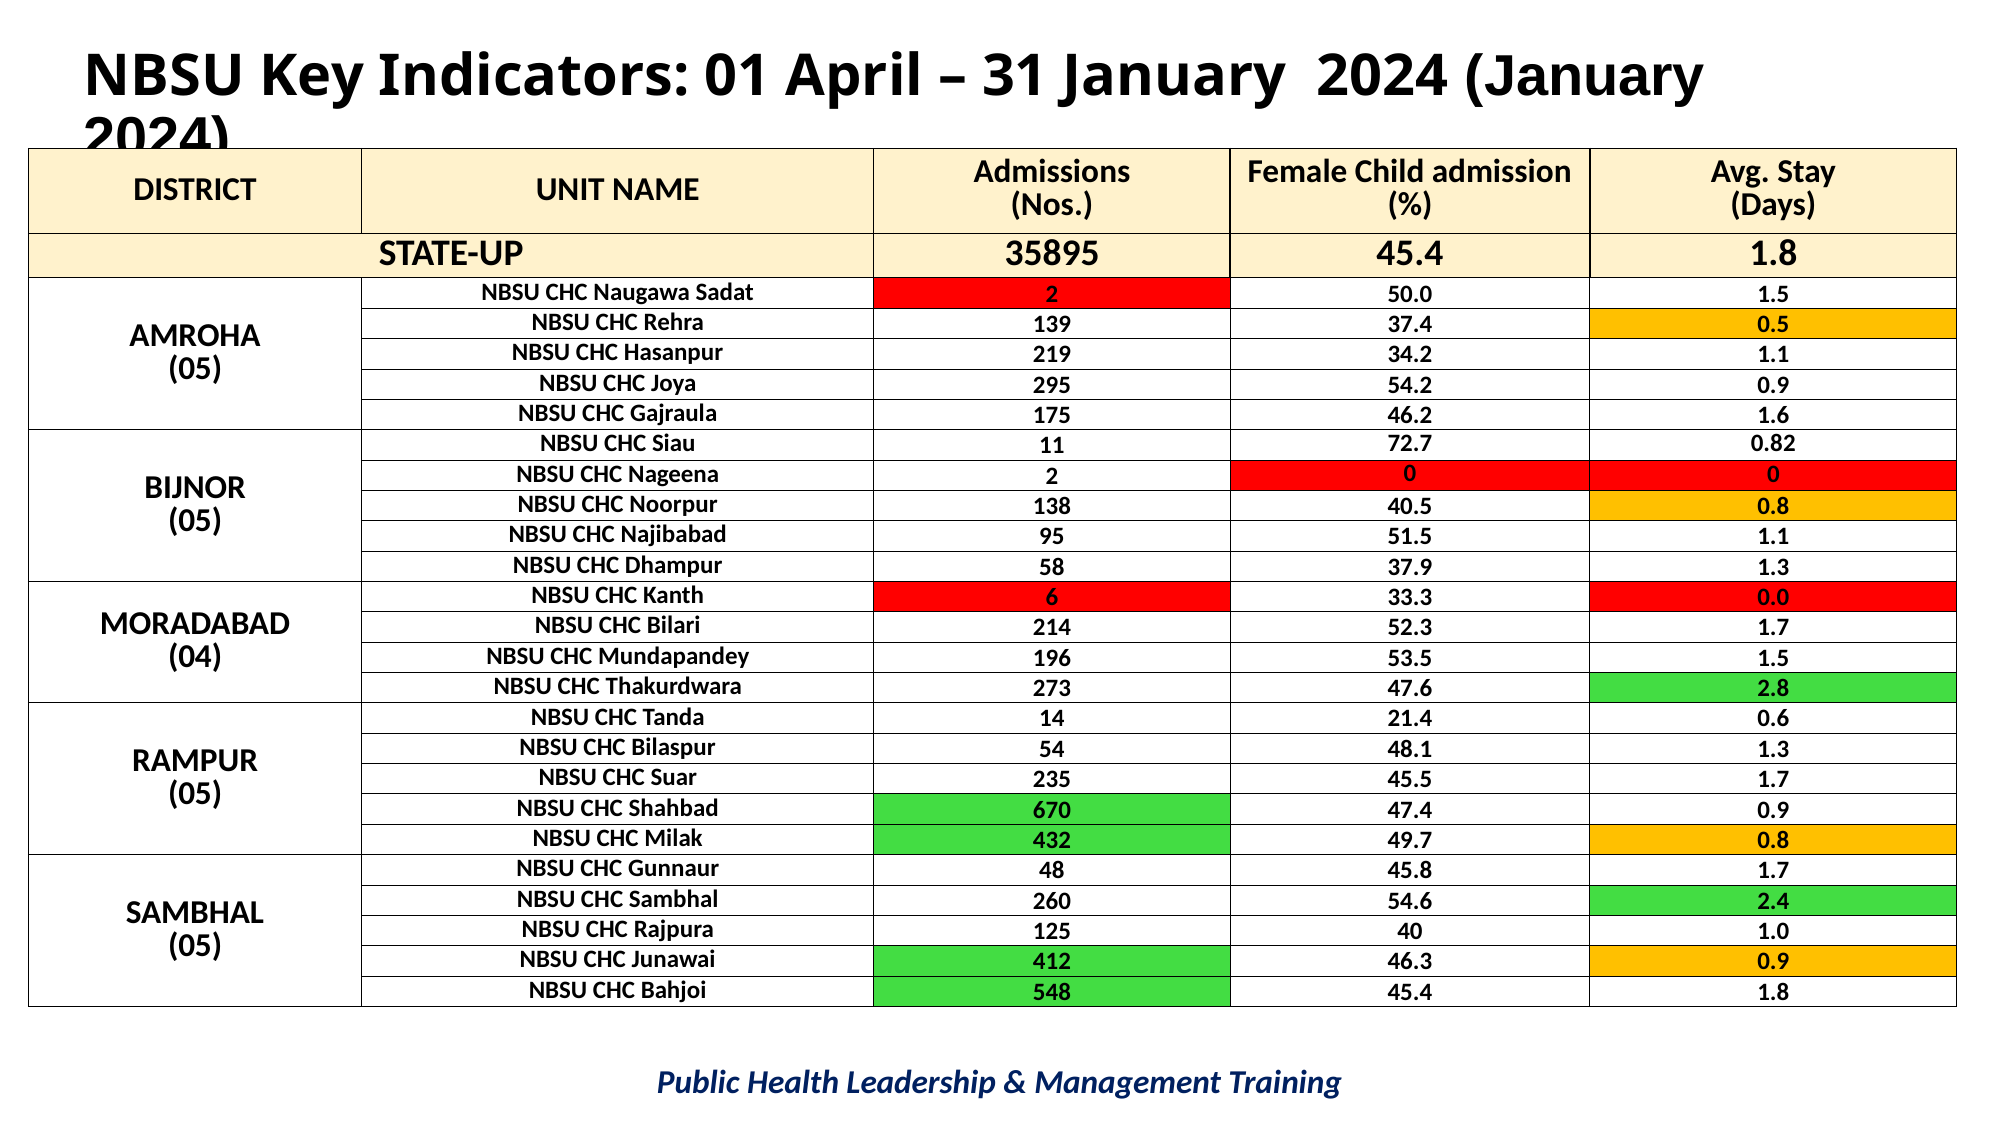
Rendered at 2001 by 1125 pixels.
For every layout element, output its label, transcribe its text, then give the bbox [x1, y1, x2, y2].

table_cell NBSU CHC Junawai [362, 946, 873, 976]
table_cell 432 [874, 825, 1230, 854]
table_cell 548 [874, 977, 1230, 1006]
table_cell 0.8 [1590, 825, 1956, 854]
table_cell SAMBHAL (05) [29, 855, 361, 1006]
table_cell NBSU CHC Gunnaur [362, 855, 873, 885]
table_cell 45.5 [1231, 764, 1589, 793]
table_cell 1.6 [1590, 400, 1956, 429]
table_cell 1.3 [1590, 552, 1956, 581]
table_cell 235 [874, 764, 1230, 793]
table_cell 48 [874, 855, 1230, 885]
table_cell 53.5 [1231, 643, 1589, 672]
table_cell 295 [874, 370, 1230, 399]
table_cell NBSU CHC Rehra [362, 309, 873, 338]
table_cell NBSU CHC Sambhal [362, 886, 873, 915]
table_cell 412 [874, 946, 1230, 976]
table_cell NBSU CHC Dhampur [362, 552, 873, 581]
table_cell BIJNOR (05) [29, 430, 361, 581]
table_cell 2 [874, 278, 1230, 308]
table_cell NBSU CHC Mundapandey [362, 643, 873, 672]
text_box Public Health Leadership & Management Training [137, 1052, 1863, 1108]
table_cell 125 [874, 916, 1230, 945]
table_cell 0.6 [1590, 703, 1956, 733]
table_cell 6 [874, 582, 1230, 611]
table_cell 1.1 [1590, 339, 1956, 369]
table_cell 34.2 [1231, 339, 1589, 369]
table_cell NBSU CHC Bilaspur [362, 734, 873, 763]
table_cell 95 [874, 521, 1230, 551]
table_cell RAMPUR (05) [29, 703, 361, 854]
table_header Admissions (Nos.) [874, 149, 1229, 233]
table_cell 273 [874, 673, 1230, 702]
table_cell 1.7 [1590, 764, 1956, 793]
table_cell 1.0 [1590, 916, 1956, 945]
table_cell 1.5 [1590, 643, 1956, 672]
table_cell 0.0 [1590, 582, 1956, 611]
table_cell 0.9 [1590, 794, 1956, 824]
table_cell 0.8 [1590, 491, 1956, 520]
table_cell 1.8 [1590, 977, 1956, 1006]
table_header UNIT NAME [362, 149, 873, 233]
table_header DISTRICT [29, 149, 361, 233]
table_cell 1.8 [1591, 234, 1956, 277]
table_cell NBSU CHC Kanth [362, 582, 873, 611]
table_cell NBSU CHC Bilari [362, 612, 873, 642]
table_cell 40 [1231, 916, 1589, 945]
table_cell NBSU CHC Tanda [362, 703, 873, 733]
table_cell 45.4 [1231, 977, 1589, 1006]
table_cell 0.5 [1590, 309, 1956, 338]
table_cell NBSU CHC Joya [362, 370, 873, 399]
table_cell 33.3 [1231, 582, 1589, 611]
table_cell 0.9 [1590, 370, 1956, 399]
table_cell 2.4 [1590, 886, 1956, 915]
table_cell 72.7 [1231, 430, 1589, 460]
table_cell 219 [874, 339, 1230, 369]
table_cell NBSU CHC Thakurdwara [362, 673, 873, 702]
table_cell 0.82 [1590, 430, 1956, 460]
table_cell NBSU CHC Shahbad [362, 794, 873, 824]
table_cell 1.7 [1590, 612, 1956, 642]
table_cell 54.2 [1231, 370, 1589, 399]
table_cell 175 [874, 400, 1230, 429]
table_cell 50.0 [1231, 278, 1589, 308]
table_cell 37.4 [1231, 309, 1589, 338]
table_cell NBSU CHC Najibabad [362, 521, 873, 551]
table_cell 54.6 [1231, 886, 1589, 915]
table_cell NBSU CHC Noorpur [362, 491, 873, 520]
table_cell 51.5 [1231, 521, 1589, 551]
table_cell 260 [874, 886, 1230, 915]
table_cell 138 [874, 491, 1230, 520]
table_cell NBSU CHC Rajpura [362, 916, 873, 945]
table_cell 47.6 [1231, 673, 1589, 702]
table_cell 0 [1231, 461, 1589, 490]
table_cell 2 [874, 461, 1230, 490]
table_cell 1.7 [1590, 855, 1956, 885]
table_cell 14 [874, 703, 1230, 733]
table_cell 1.1 [1590, 521, 1956, 551]
table_cell STATE-UP [29, 234, 873, 277]
table_cell NBSU CHC Bahjoi [362, 977, 873, 1006]
table_cell MORADABAD (04) [29, 582, 361, 702]
table_cell 35895 [874, 234, 1229, 277]
table_cell NBSU CHC Naugawa Sadat [362, 278, 873, 308]
table_header Avg. Stay (Days) [1591, 149, 1956, 233]
table_cell 45.4 [1231, 234, 1589, 277]
table_cell NBSU CHC Milak [362, 825, 873, 854]
table_cell 21.4 [1231, 703, 1589, 733]
table_cell 52.3 [1231, 612, 1589, 642]
title NBSU Key Indicators: 01 April – 31 January 2024 (January 2024) [68, 37, 1863, 148]
table_cell 58 [874, 552, 1230, 581]
table_cell 46.2 [1231, 400, 1589, 429]
table_cell 49.7 [1231, 825, 1589, 854]
table_cell 47.4 [1231, 794, 1589, 824]
table_cell NBSU CHC Suar [362, 764, 873, 793]
table_cell NBSU CHC Gajraula [362, 400, 873, 429]
table_cell NBSU CHC Nageena [362, 461, 873, 490]
table_cell NBSU CHC Hasanpur [362, 339, 873, 369]
table_cell 45.8 [1231, 855, 1589, 885]
table_cell NBSU CHC Siau [362, 430, 873, 460]
table_cell 0.9 [1590, 946, 1956, 976]
table_cell 670 [874, 794, 1230, 824]
table_cell 1.5 [1590, 278, 1956, 308]
table_cell 37.9 [1231, 552, 1589, 581]
table_cell 139 [874, 309, 1230, 338]
table_cell 0 [1590, 461, 1956, 490]
table_cell AMROHA (05) [29, 278, 361, 429]
table_cell 11 [874, 430, 1230, 460]
table_cell 48.1 [1231, 734, 1589, 763]
table_cell 54 [874, 734, 1230, 763]
table_cell 2.8 [1590, 673, 1956, 702]
table_cell 40.5 [1231, 491, 1589, 520]
table_cell 214 [874, 612, 1230, 642]
table_header Female Child admission (%) [1231, 149, 1589, 233]
table_cell 1.3 [1590, 734, 1956, 763]
table_cell 46.3 [1231, 946, 1589, 976]
table_cell 196 [874, 643, 1230, 672]
